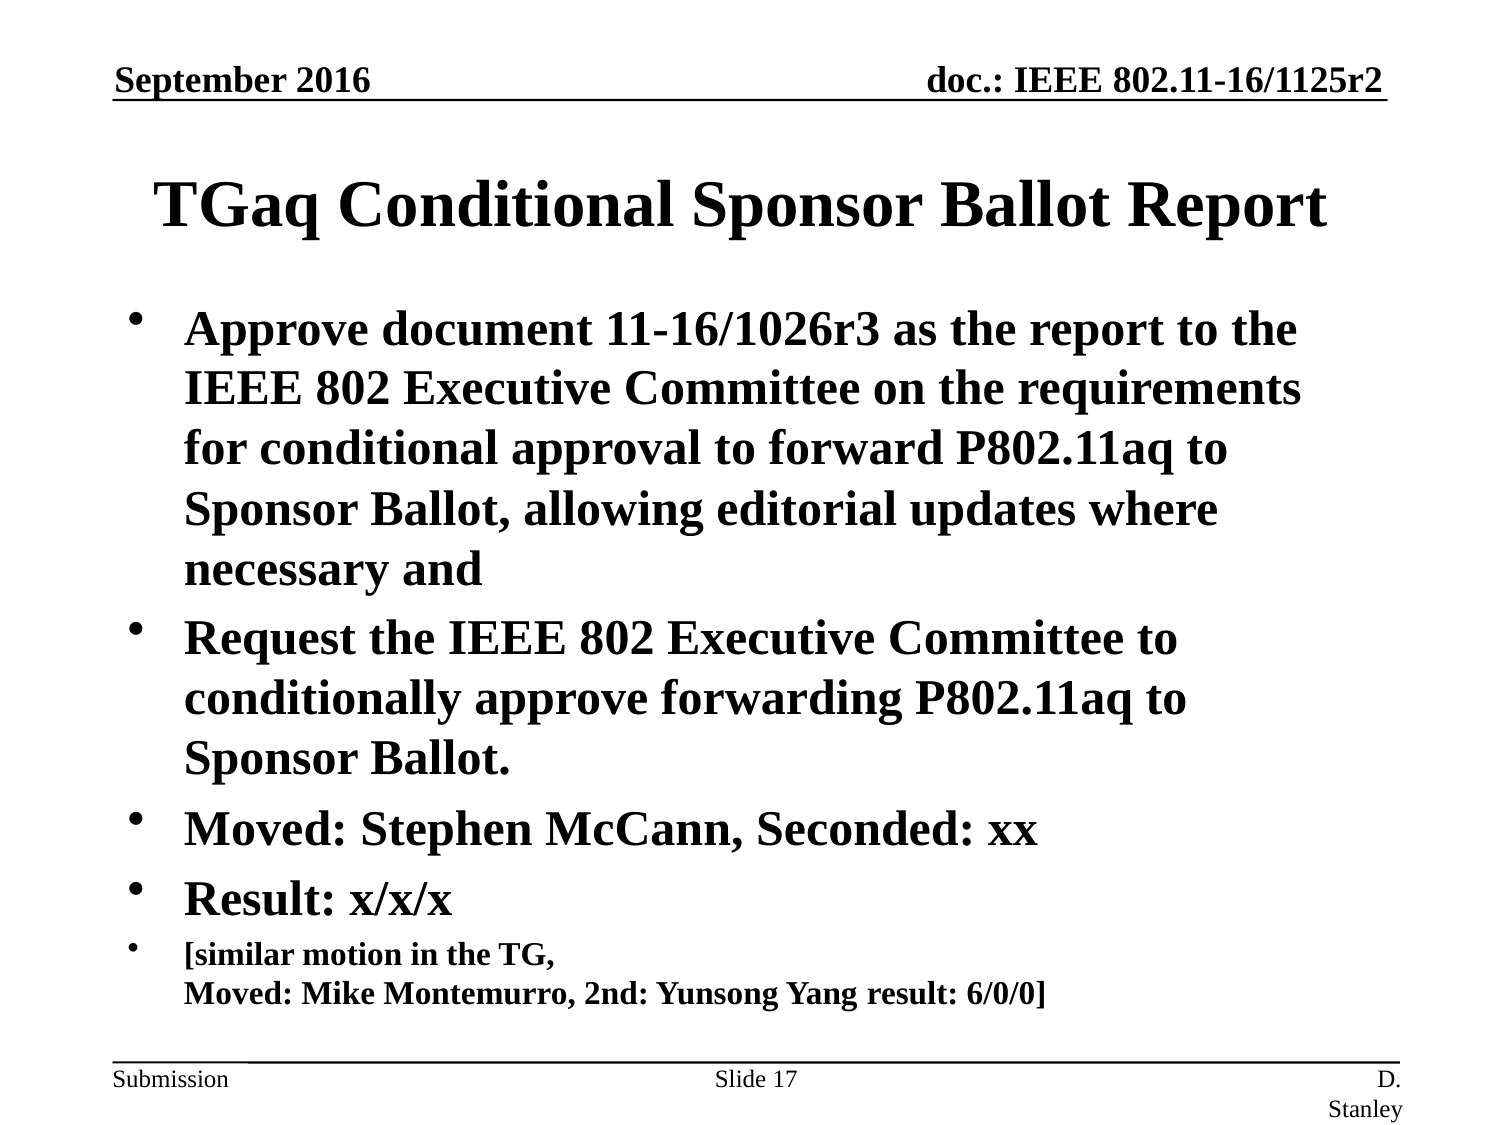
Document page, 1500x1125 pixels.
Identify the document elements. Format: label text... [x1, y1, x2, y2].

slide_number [114, 54, 374, 101]
slide_number Slide 17 [712, 1061, 800, 1093]
title TGaq Conditional Sponsor Ballot Report [112, 112, 1388, 287]
list Approve document 11-16/1026r3 as the report to the IEEE 802 Executive Committee on the requirements for conditional approval to forward P802.11aq to Sponsor Ballot, allowing editorial updates where necessary and Request the IEEE 802 Executive Committee to conditionally approve forwarding P802.11aq to Sponsor Ballot. Moved: Stephen McCann, Seconded: xx Result: x/x/x [similar motion in the TG, Moved: Mike Montemurro, 2nd: Yunsong Yang result: 6/0/0] [112, 287, 1388, 1000]
footer D. Stanley, HP Enterprise [1324, 1061, 1402, 1093]
